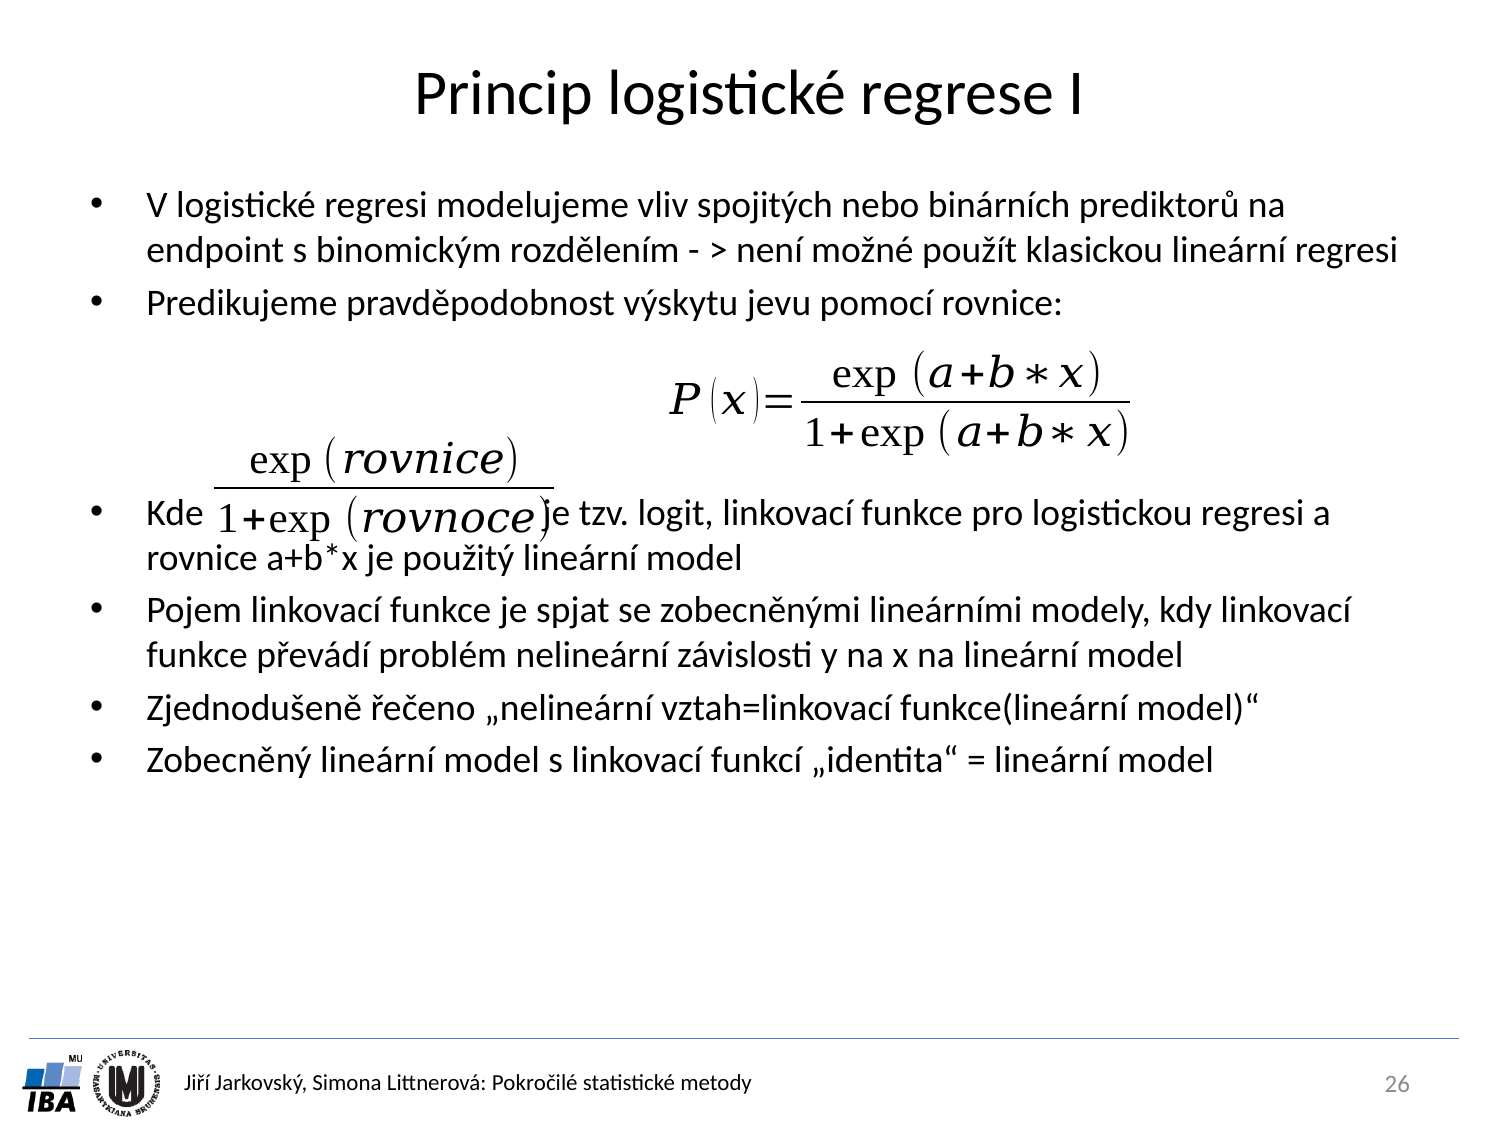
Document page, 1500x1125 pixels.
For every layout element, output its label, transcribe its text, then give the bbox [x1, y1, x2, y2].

title Princip logistické regrese I [75, 42, 1425, 135]
picture [22, 1055, 82, 1112]
slide_number 26 [1074, 1052, 1425, 1113]
picture [93, 1050, 160, 1117]
list V logistické regresi modelujeme vliv spojitých nebo binárních prediktorů na endpoint s binomickým rozdělením - > není možné použít klasickou lineární regresi Predikujeme pravděpodobnost výskytu jevu pomocí rovnice: Kde je tzv. logit, linkovací funkce pro logistickou regresi a rovnice a+b*x je použitý lineární model Pojem linkovací funkce je spjat se zobecněnými lineárními modely, kdy linkovací funkce převádí problém nelineární závislosti y na x na lineární model Zjednodušeně řečeno „nelineární vztah=linkovací funkce(lineární model)“ Zobecněný lineární model s linkovací funkcí „identita“ = lineární model [75, 172, 1425, 1024]
